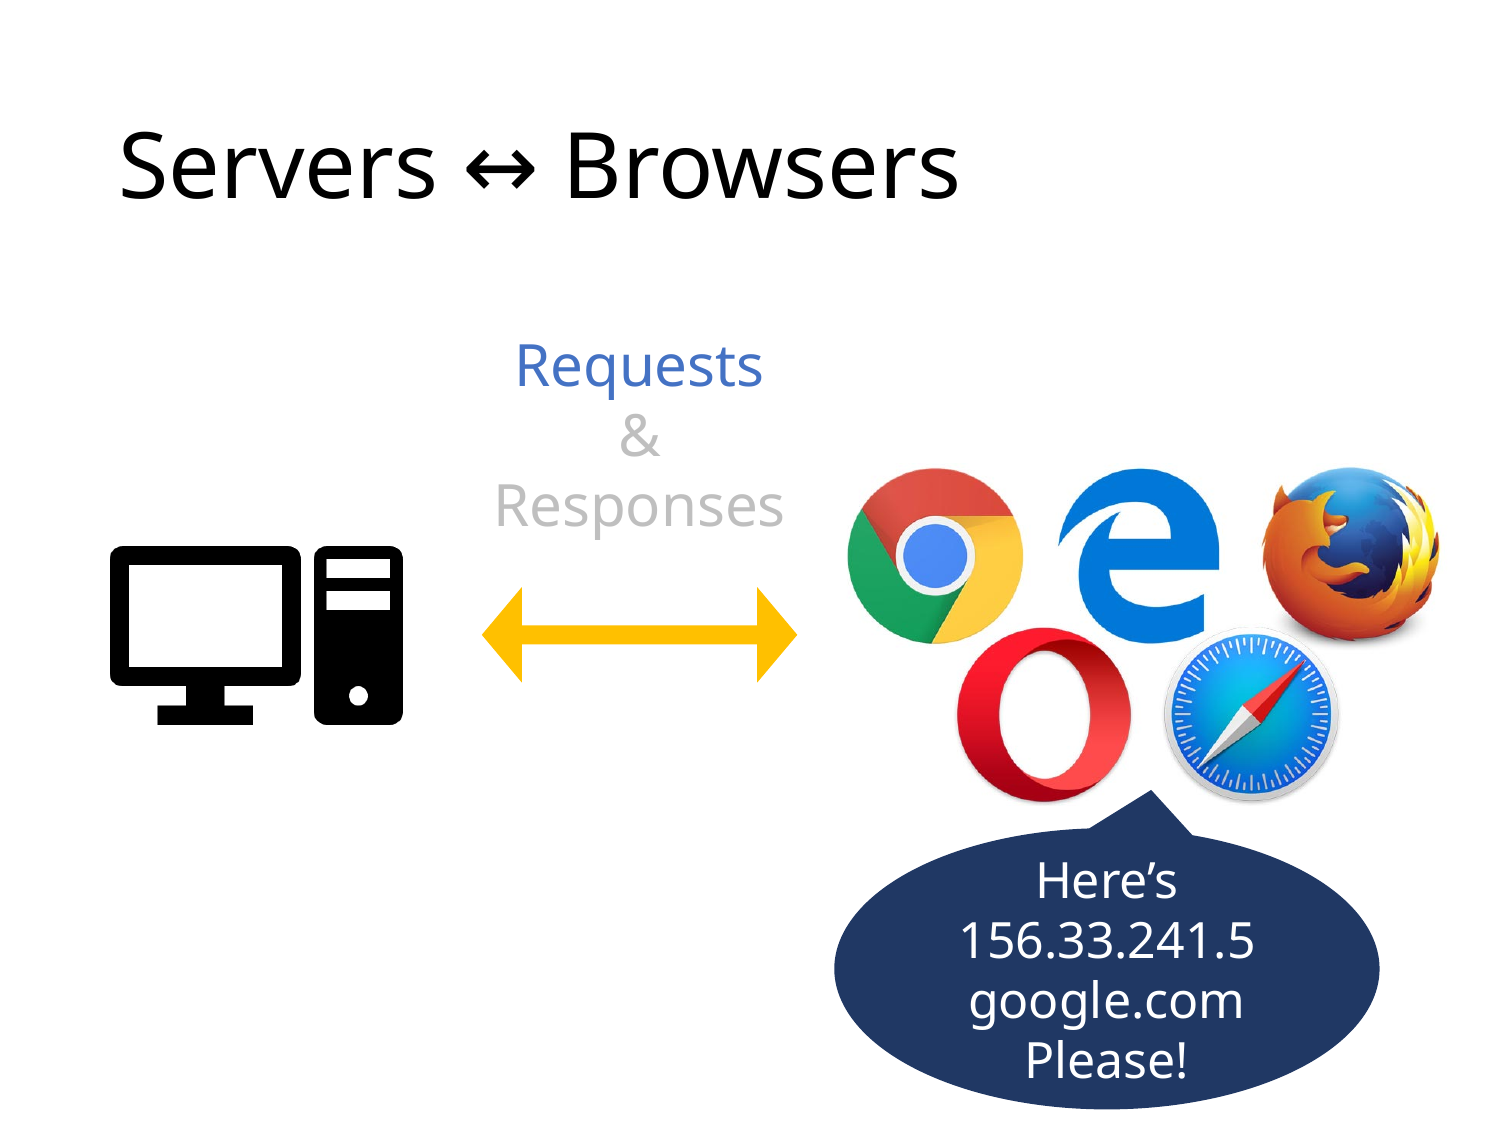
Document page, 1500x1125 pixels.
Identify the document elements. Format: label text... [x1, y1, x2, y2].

picture [834, 463, 1458, 806]
text_box Requests & Responses [408, 320, 871, 545]
text_box [480, 584, 799, 686]
title Servers ↔ Browsers [103, 59, 1397, 278]
picture [103, 482, 409, 788]
text_box Here’s 156.33.241.5 google.com Please! [833, 806, 1381, 1111]
